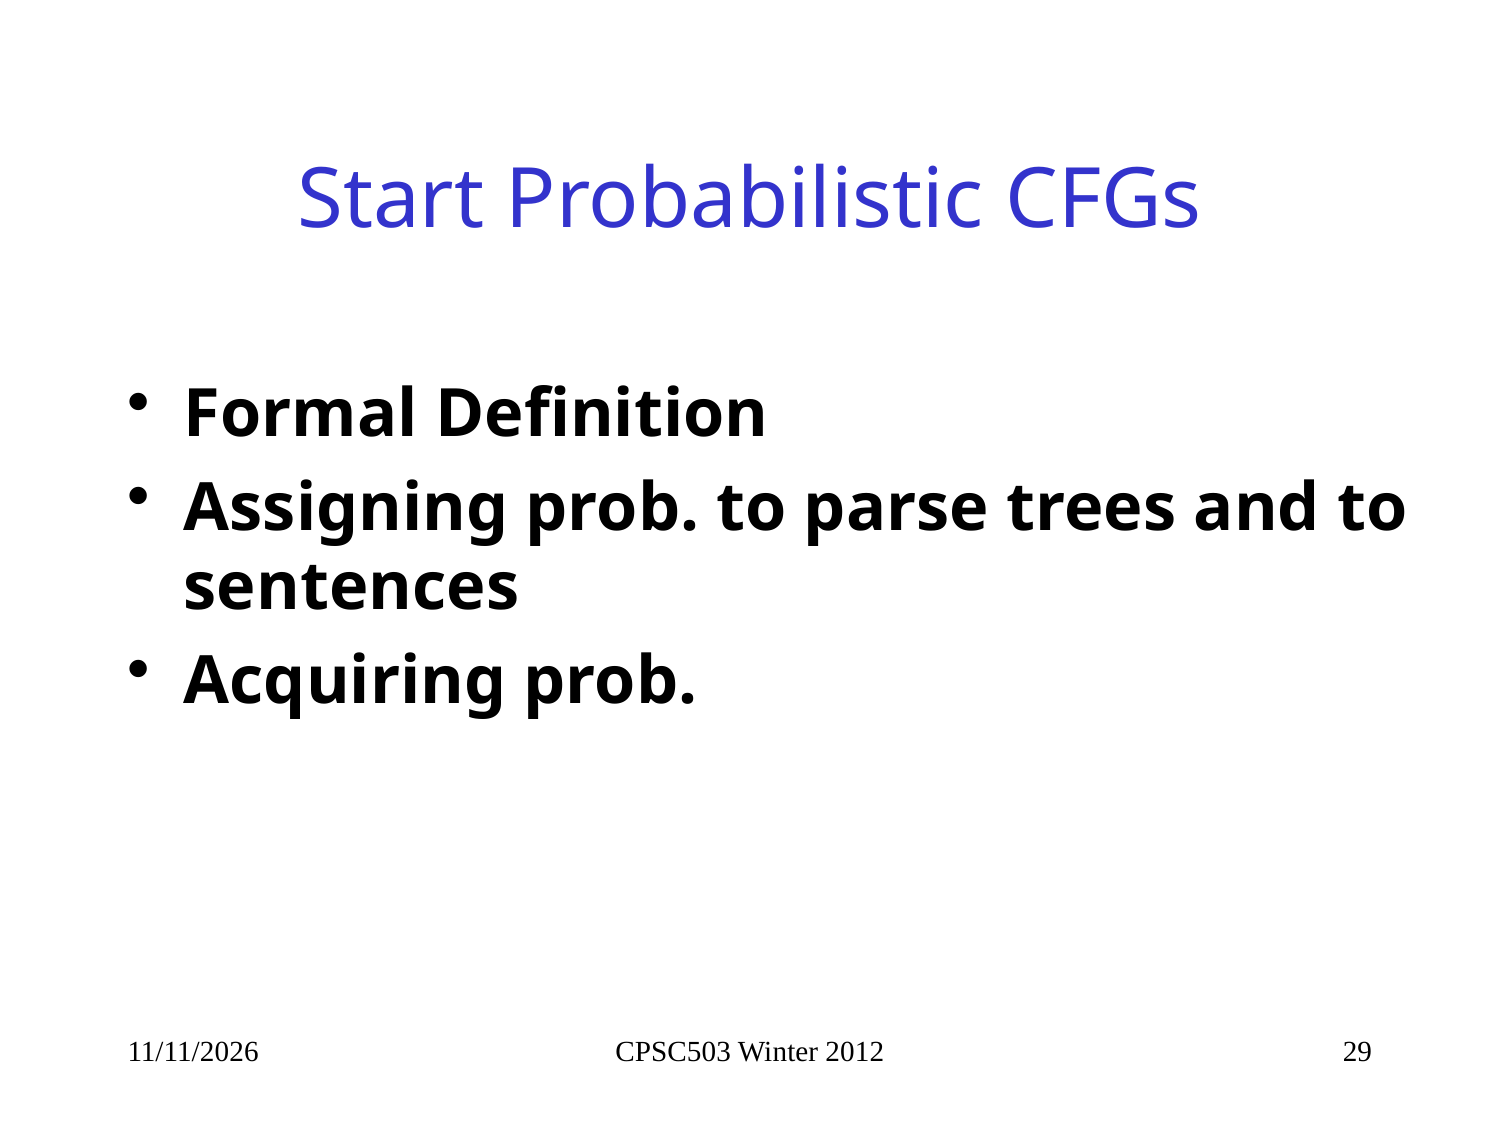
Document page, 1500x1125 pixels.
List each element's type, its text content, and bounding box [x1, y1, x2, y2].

list Formal Definition Assigning prob. to parse trees and to sentences Acquiring prob. [112, 362, 1451, 838]
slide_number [112, 1024, 426, 1101]
footer CPSC503 Winter 2012 [512, 1024, 988, 1101]
slide_number 29 [1074, 1024, 1388, 1101]
title Start Probabilistic CFGs [112, 99, 1388, 288]
